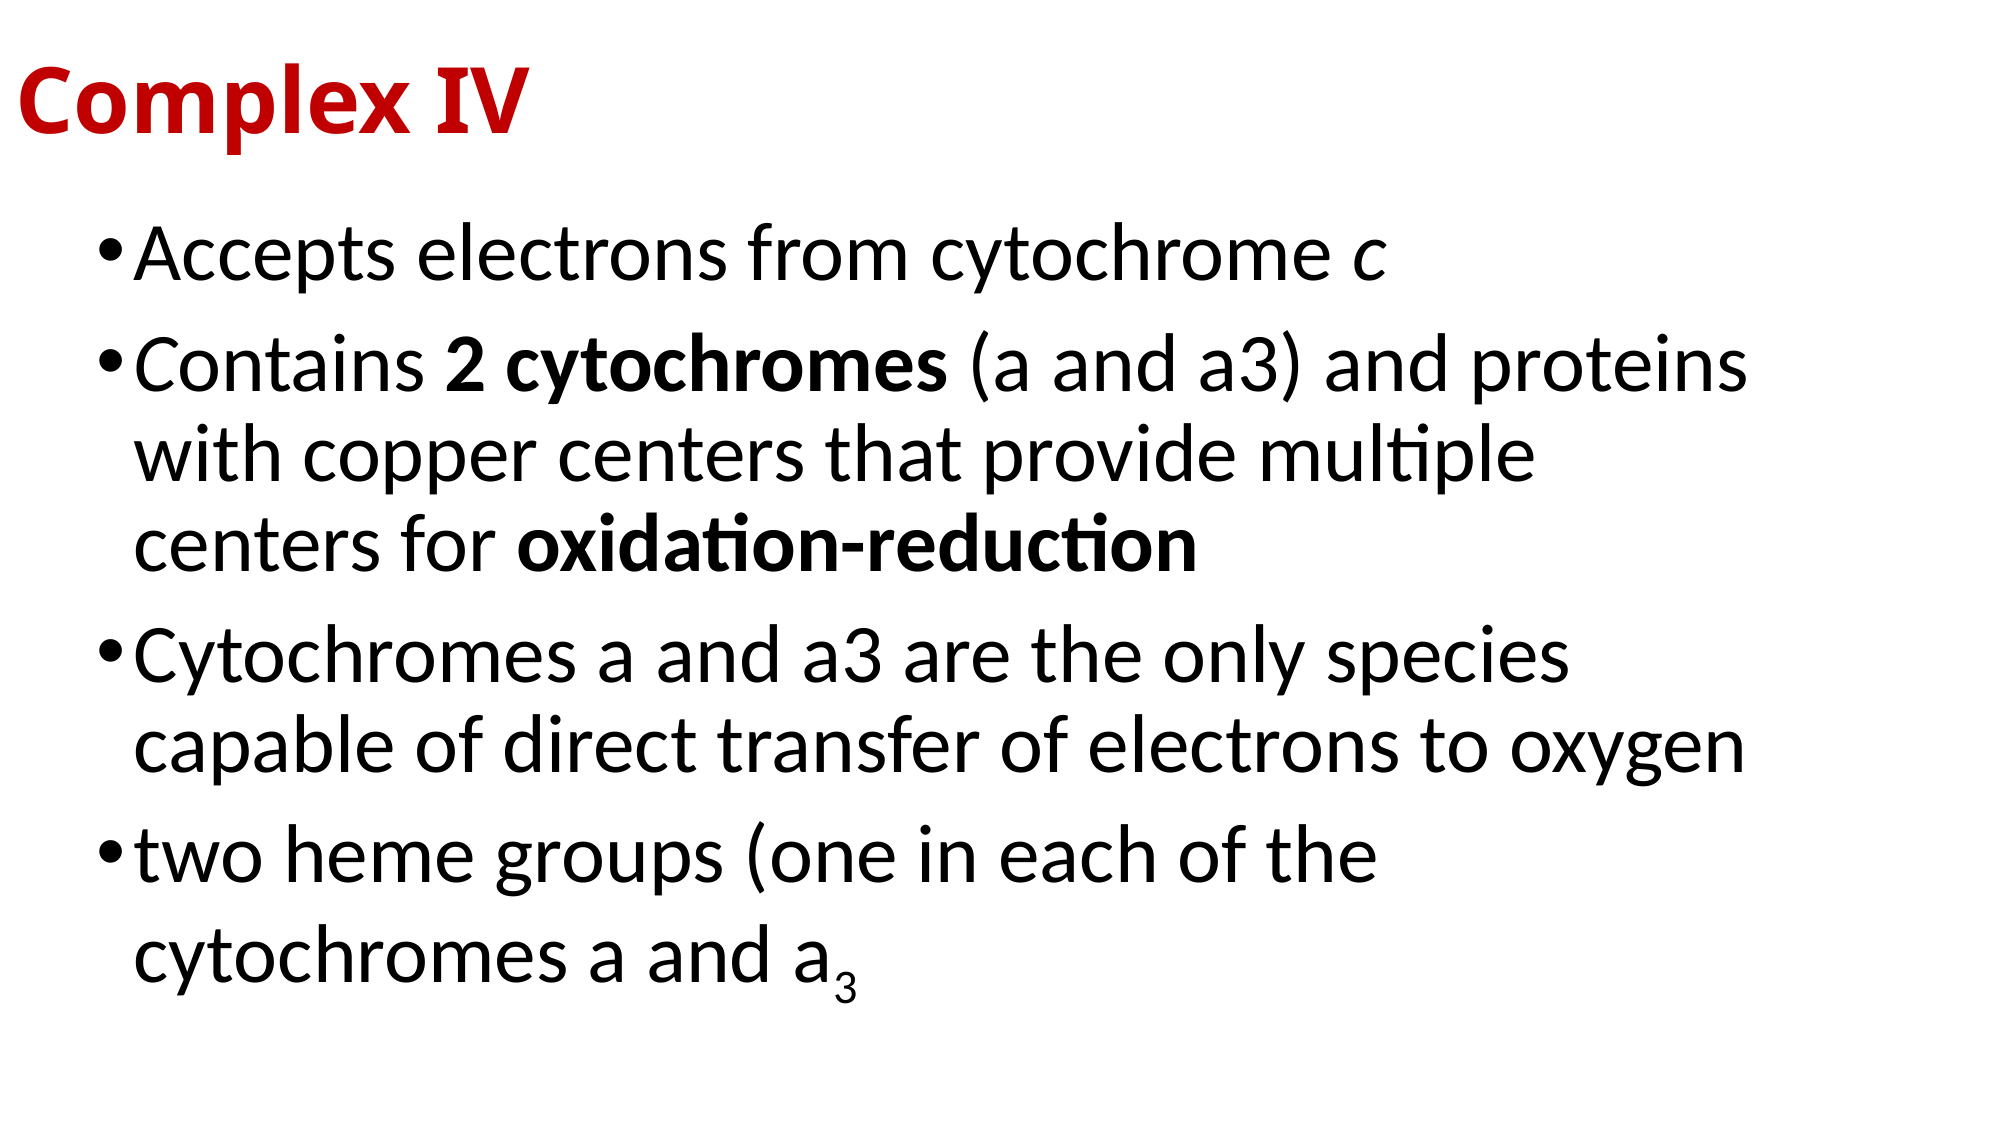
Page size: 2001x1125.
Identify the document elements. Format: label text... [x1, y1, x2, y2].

list Accepts electrons from cytochrome c Contains 2 cytochromes (a and a3) and proteins with copper centers that provide multiple centers for oxidation-reduction Cytochromes a and a3 are the only species capable of direct transfer of electrons to oxygen two heme groups (one in each of the cytochromes a and a3 [81, 201, 1807, 1037]
title Complex IV [0, 50, 1725, 268]
